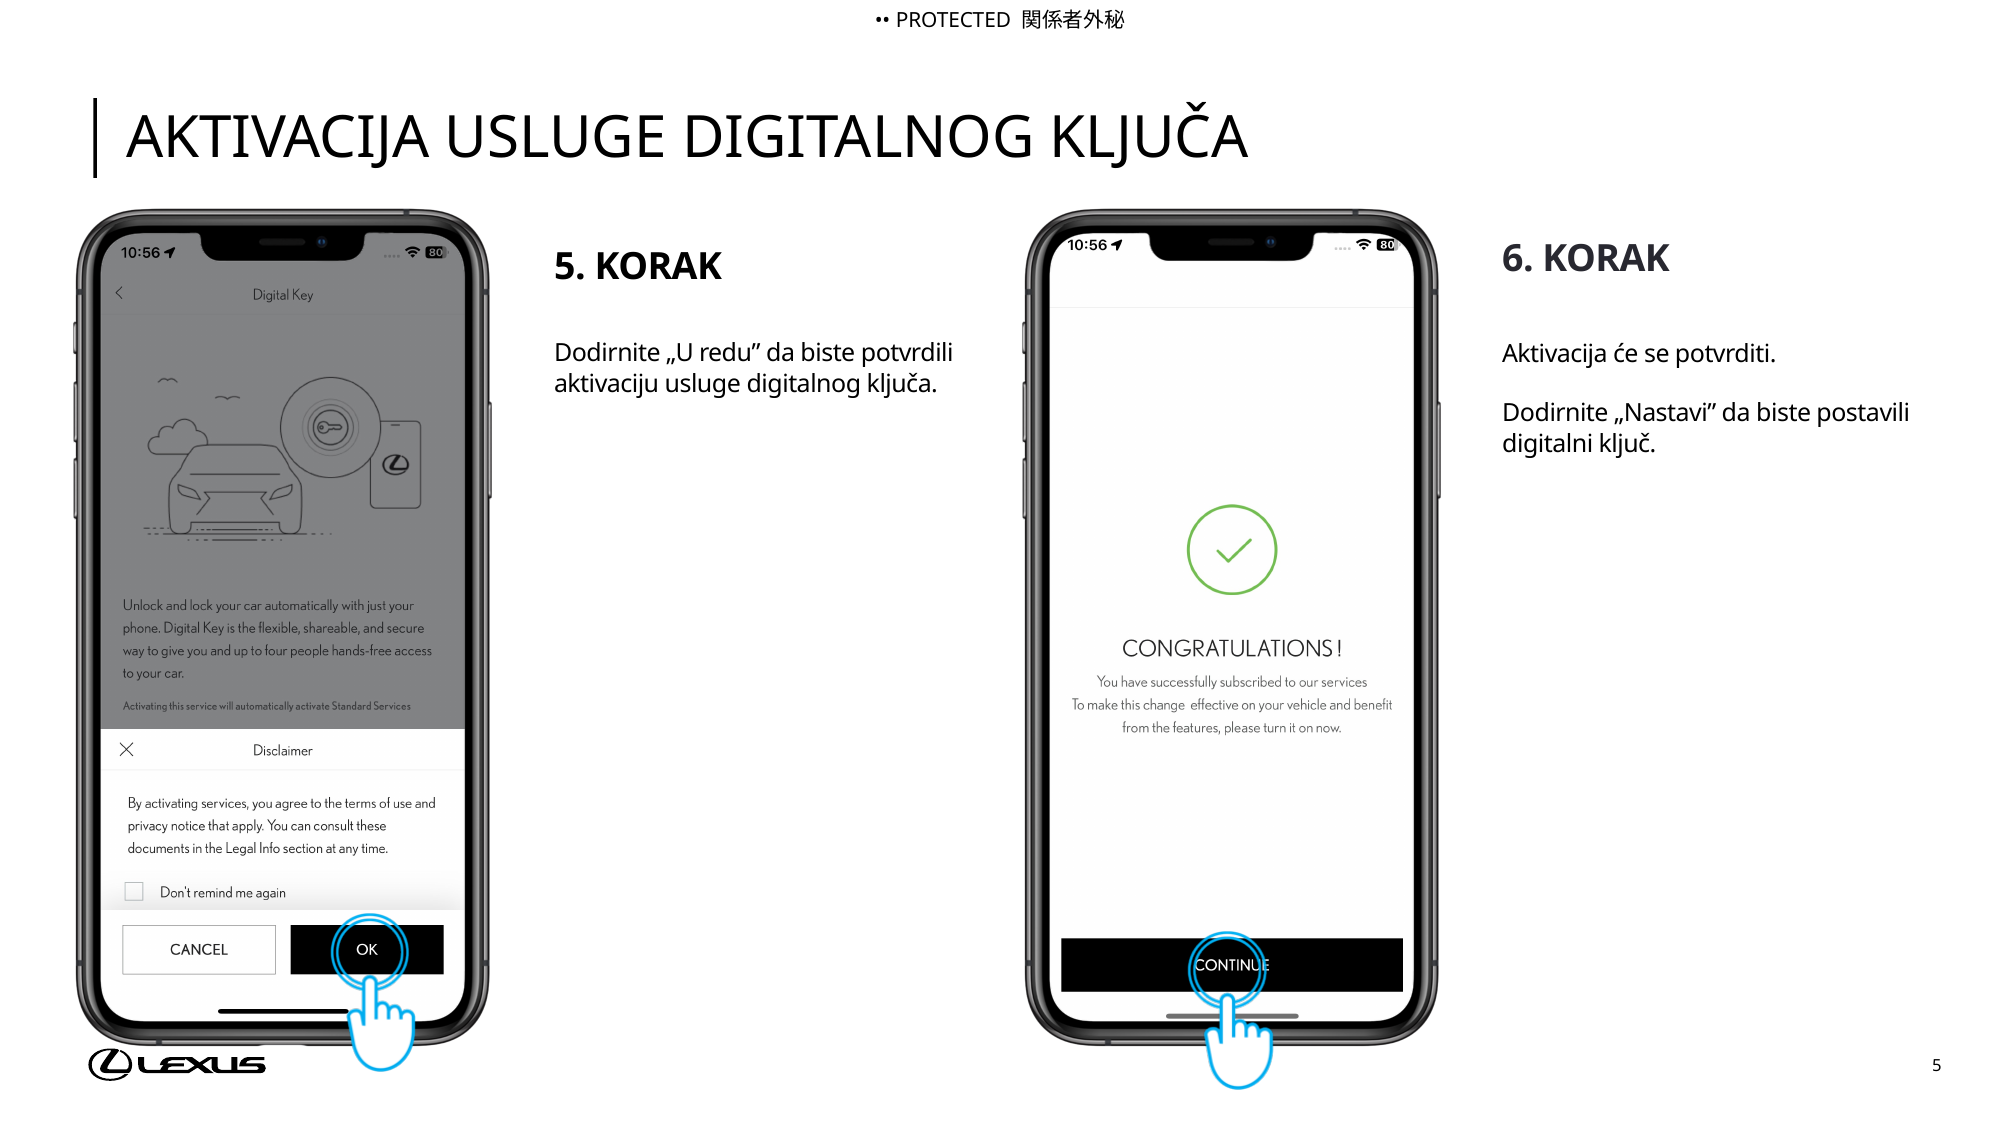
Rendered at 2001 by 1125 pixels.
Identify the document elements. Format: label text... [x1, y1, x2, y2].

text_box 5. KORAK Dodirnite „U redu” da biste potvrdili aktivaciju usluge digitalnog ključa. [539, 231, 985, 761]
list Aktivacija usluge digitalnog ključa [93, 98, 1928, 178]
picture [1014, 202, 1450, 1102]
picture [65, 202, 501, 1084]
text_box 6. KORAK Aktivacija će se potvrditi. Dodirnite „Nastavi” da biste postavili digitalni ključ. [1502, 231, 1959, 761]
